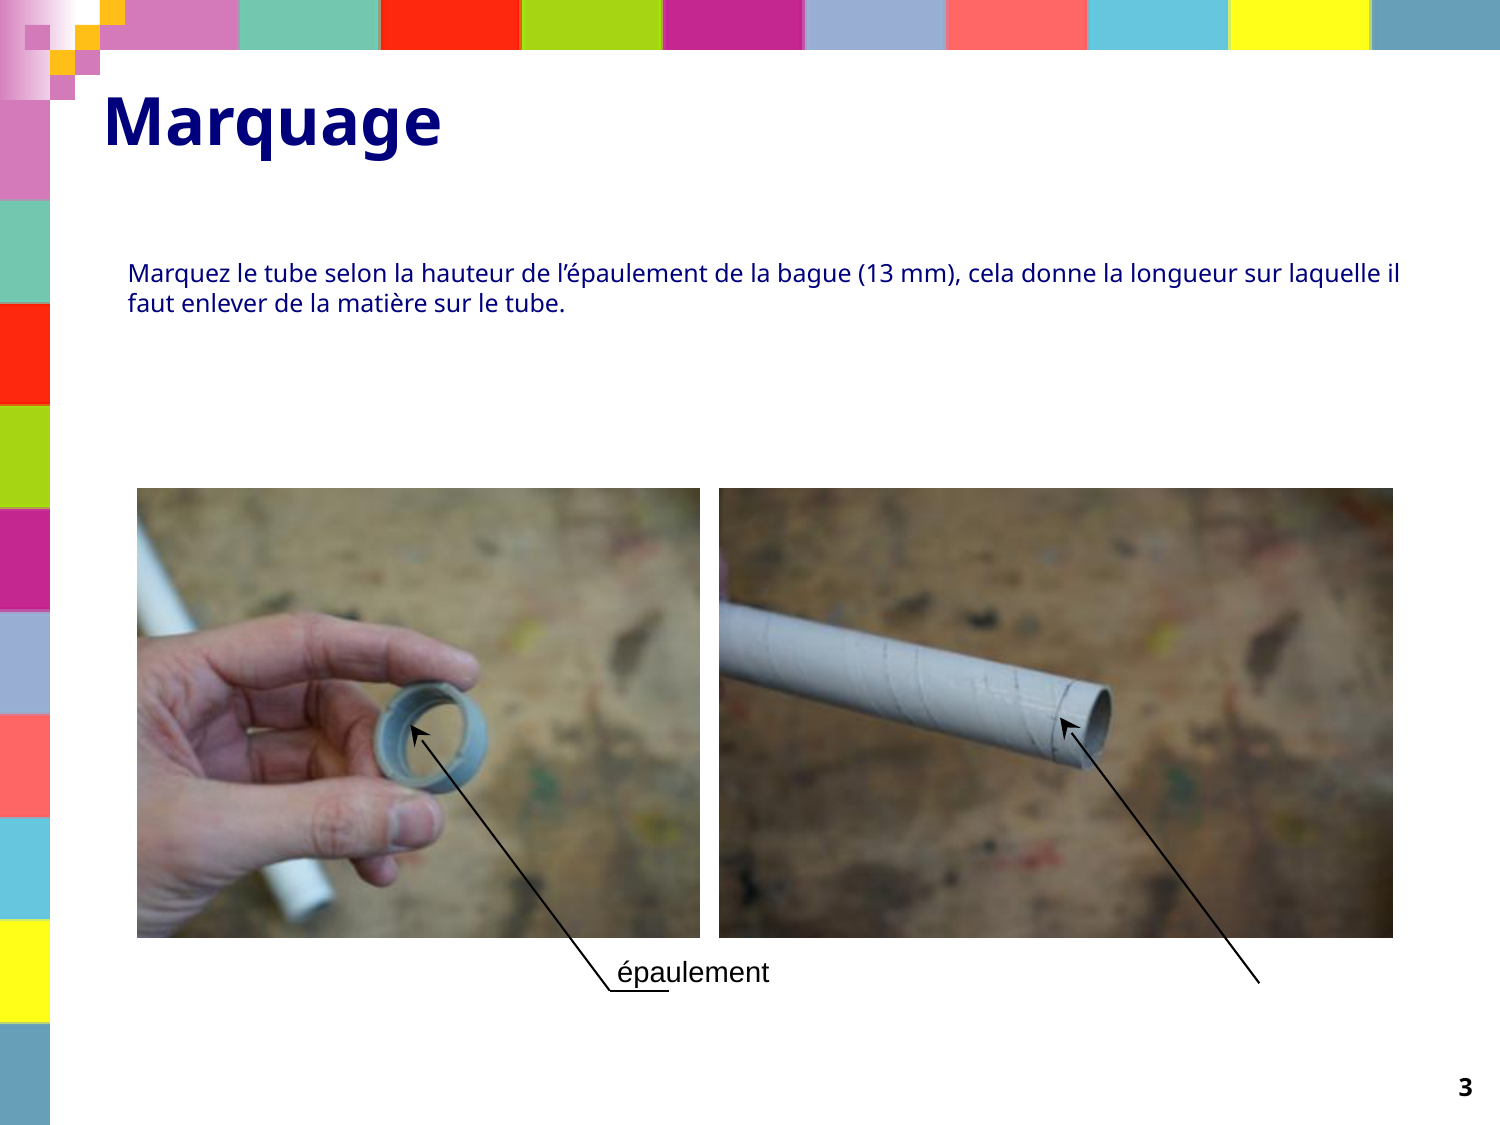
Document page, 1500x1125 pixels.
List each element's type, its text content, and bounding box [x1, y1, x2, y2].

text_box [410, 724, 610, 991]
text_box épaulement [615, 946, 802, 997]
title Marquage [87, 49, 1438, 188]
picture [136, 488, 700, 938]
picture [100, 0, 1500, 50]
picture [0, 100, 50, 1125]
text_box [1059, 717, 1260, 984]
list Marquez le tube selon la hauteur de l’épaulement de la bague (13 mm), cela donne la longueur sur laquelle il faut enlever de la matière sur le tube. [112, 249, 1463, 988]
picture [718, 488, 1393, 938]
